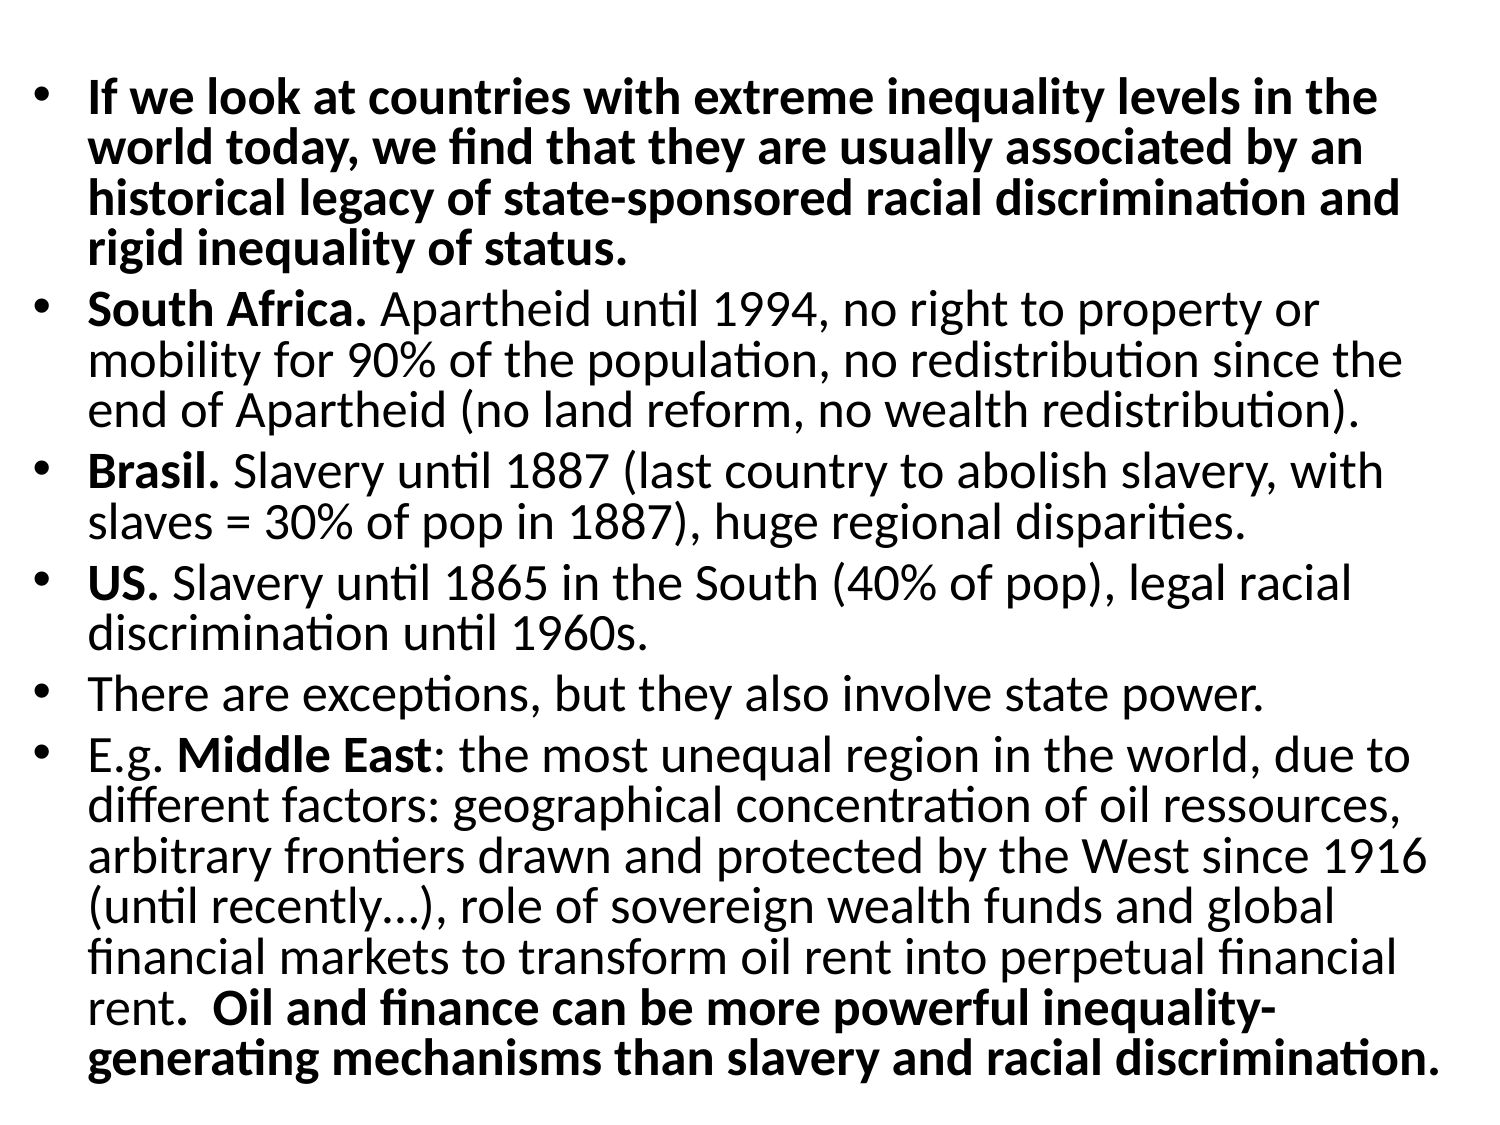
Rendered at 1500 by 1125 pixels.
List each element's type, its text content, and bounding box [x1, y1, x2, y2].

list If we look at countries with extreme inequality levels in the world today, we find that they are usually associated by an historical legacy of state-sponsored racial discrimination and rigid inequality of status. South Africa. Apartheid until 1994, no right to property or mobility for 90% of the population, no redistribution since the end of Apartheid (no land reform, no wealth redistribution). Brasil. Slavery until 1887 (last country to abolish slavery, with slaves = 30% of pop in 1887), huge regional disparities. US. Slavery until 1865 in the South (40% of pop), legal racial discrimination until 1960s. There are exceptions, but they also involve state power. E.g. Middle East: the most unequal region in the world, due to different factors: geographical concentration of oil ressources, arbitrary frontiers drawn and protected by the West since 1916 (until recently…), role of sovereign wealth funds and global financial markets to transform oil rent into perpetual financial rent. Oil and finance can be more powerful inequality-generating mechanisms than slavery and racial discrimination. [17, 66, 1483, 1106]
